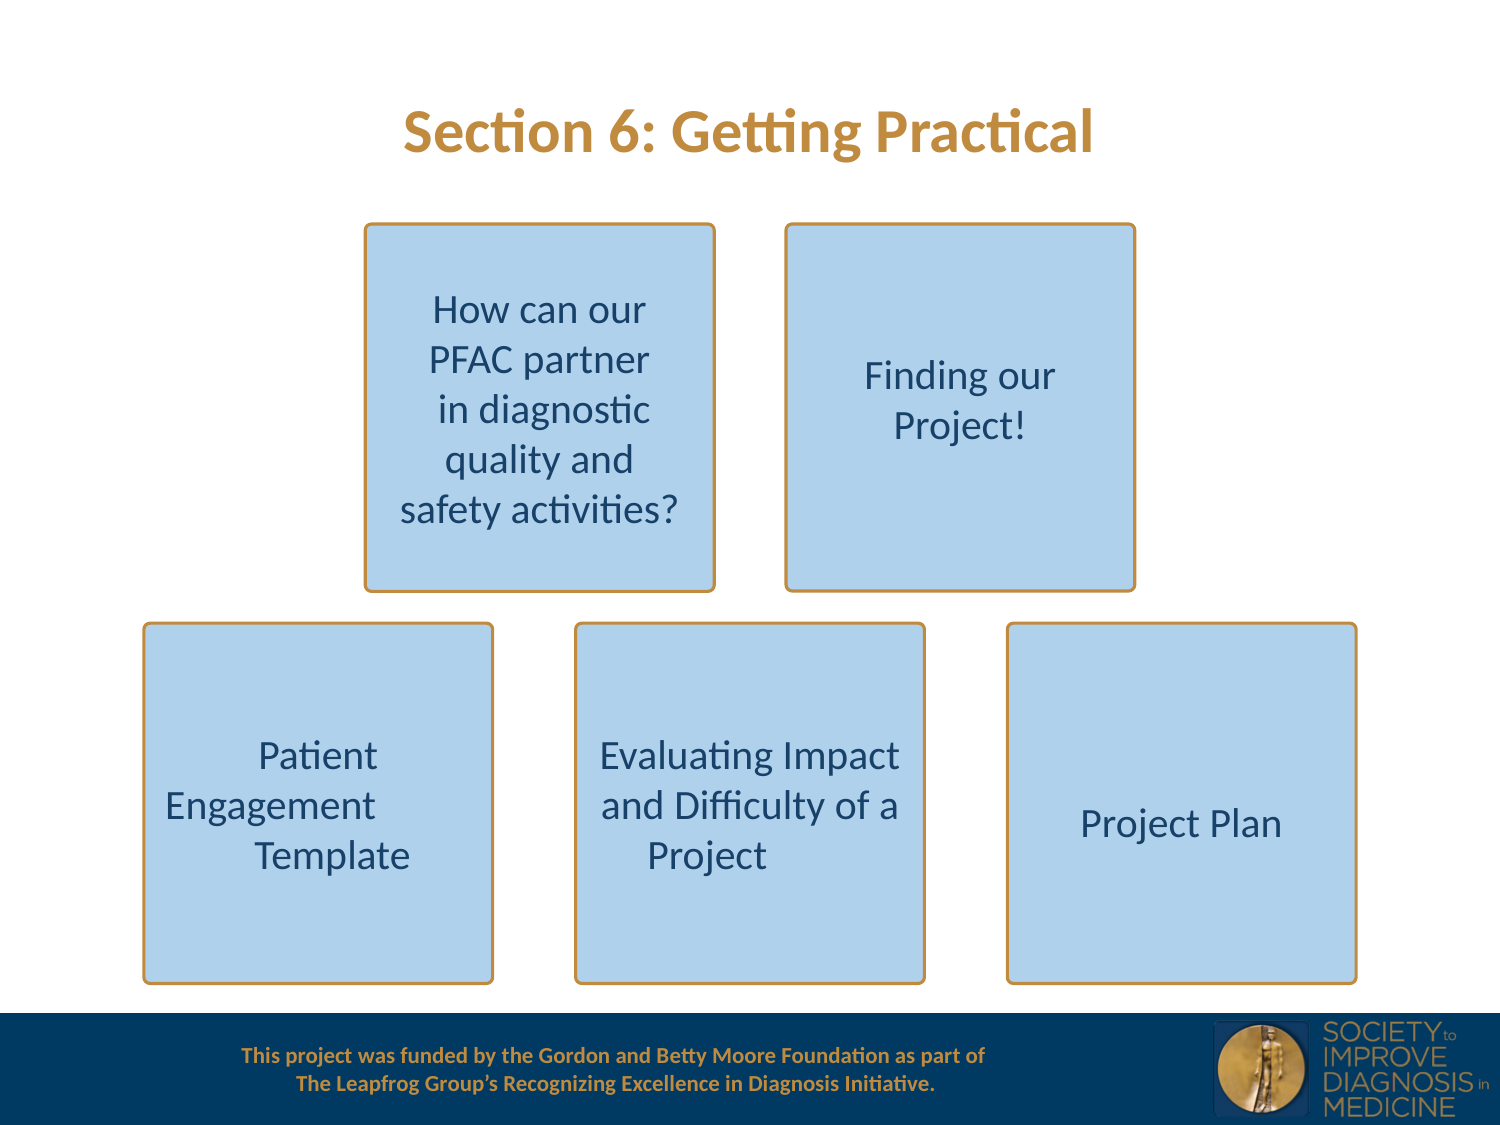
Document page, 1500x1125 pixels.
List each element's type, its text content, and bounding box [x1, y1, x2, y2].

text_box [575, 878, 925, 984]
text_box Patient Engagement Template [164, 727, 473, 878]
text_box [786, 223, 1135, 592]
text_box Project Plan [1007, 778, 1357, 847]
text_box [365, 223, 715, 592]
text_box [575, 623, 925, 727]
picture [1213, 1020, 1489, 1118]
text_box [1007, 623, 1357, 778]
text_box [143, 623, 493, 984]
text_box Finding our Project! [798, 347, 1123, 448]
text_box How can our PFAC partner in diagnostic quality and safety activities? [392, 281, 688, 532]
text_box [1007, 847, 1357, 984]
text_box Section 6: Getting Practical [145, 89, 1355, 165]
text_box Evaluating Impact and Difficulty of a Project [575, 727, 925, 878]
